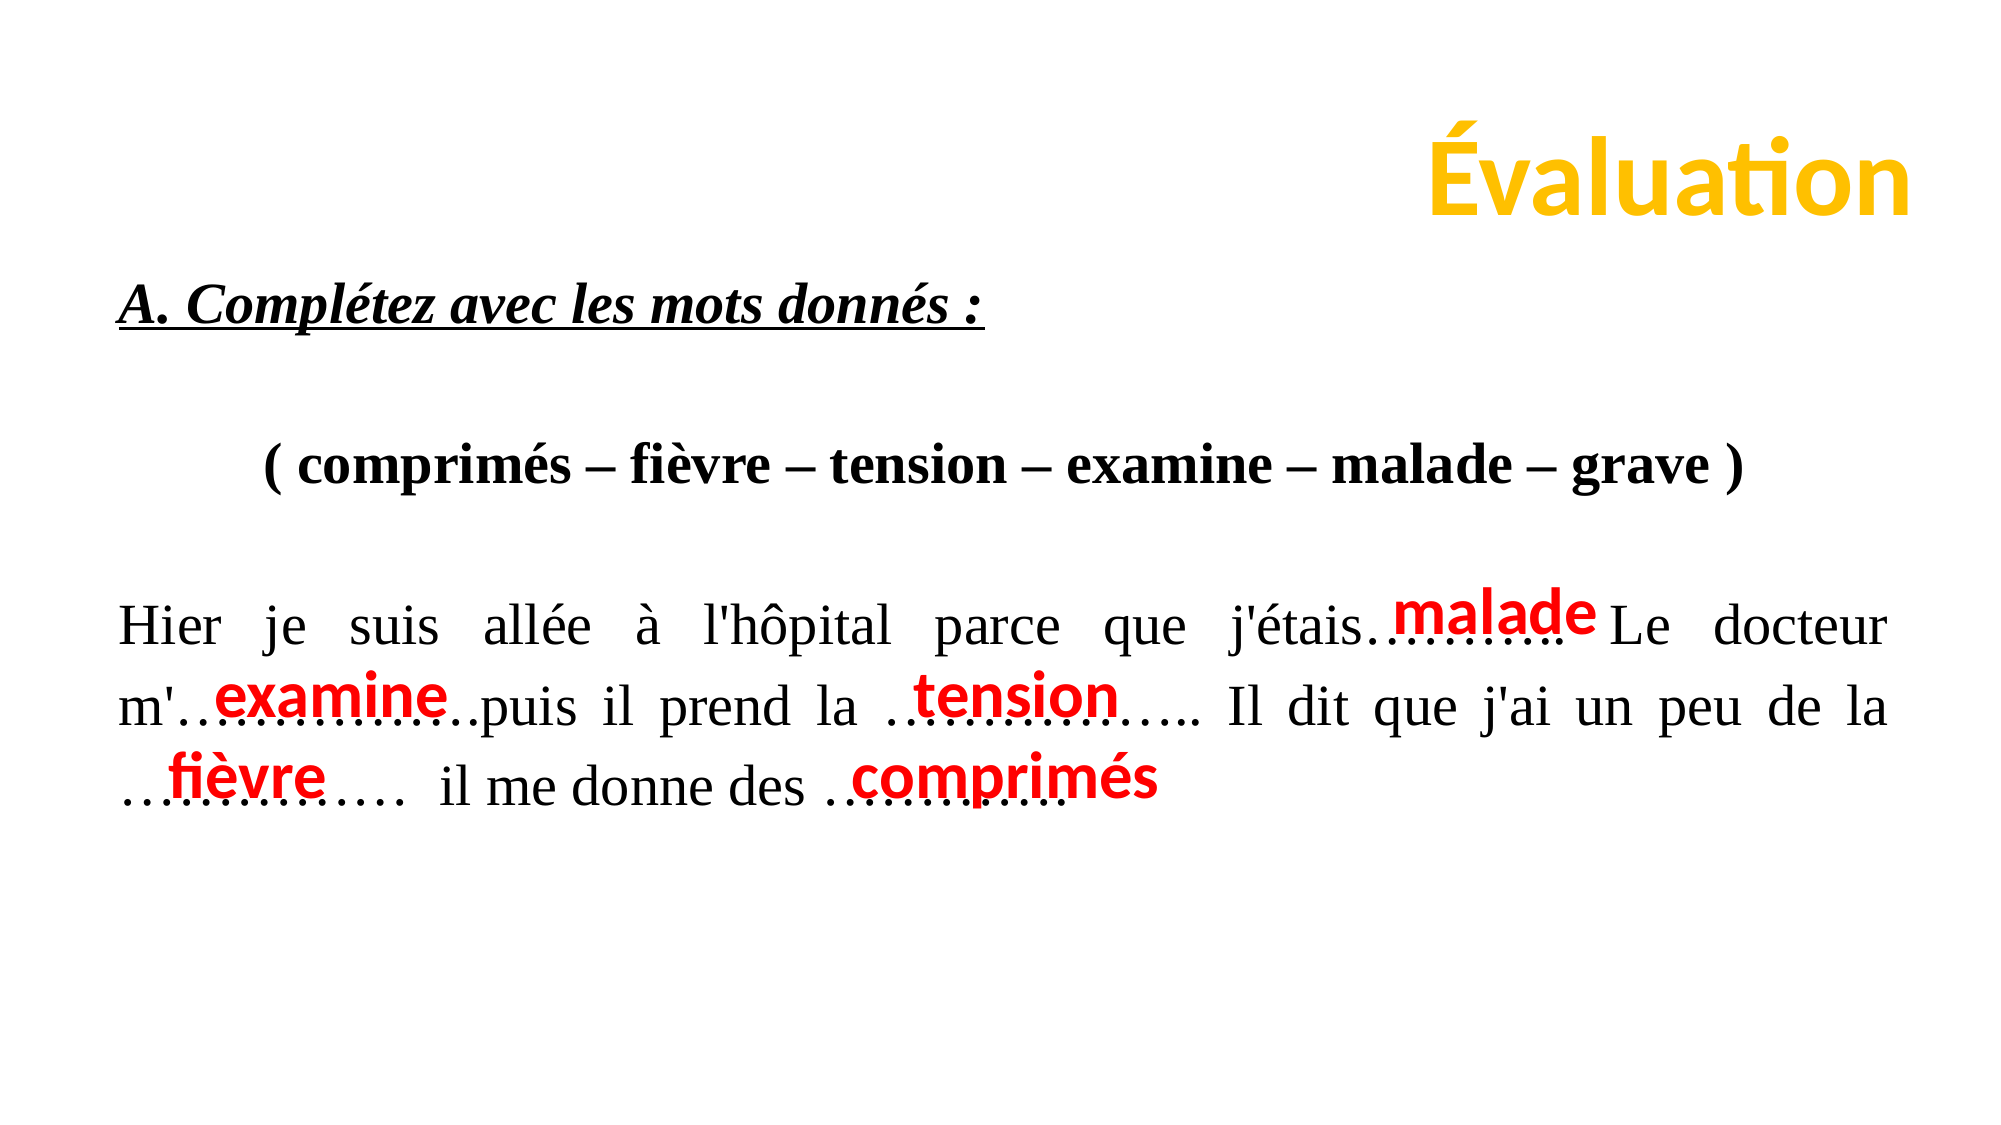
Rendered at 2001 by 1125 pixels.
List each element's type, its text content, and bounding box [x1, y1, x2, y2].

text_box Évaluation [1382, 95, 1930, 246]
text_box examine [199, 643, 465, 738]
text_box tension [899, 643, 1136, 724]
text_box fièvre [153, 724, 342, 819]
text_box malade [1377, 560, 1614, 656]
text_box comprimés [836, 724, 1175, 819]
text_box A. Complétez avec les mots donnés : ( comprimés – fièvre – tension – examine – malade – grave ) Hier je suis allée à l'hôpital parce que j'étais……….. Le docteur m'…………….puis il prend la …………….. Il dit que j'ai un peu de la …………… il me donne des …………. [104, 246, 1905, 825]
